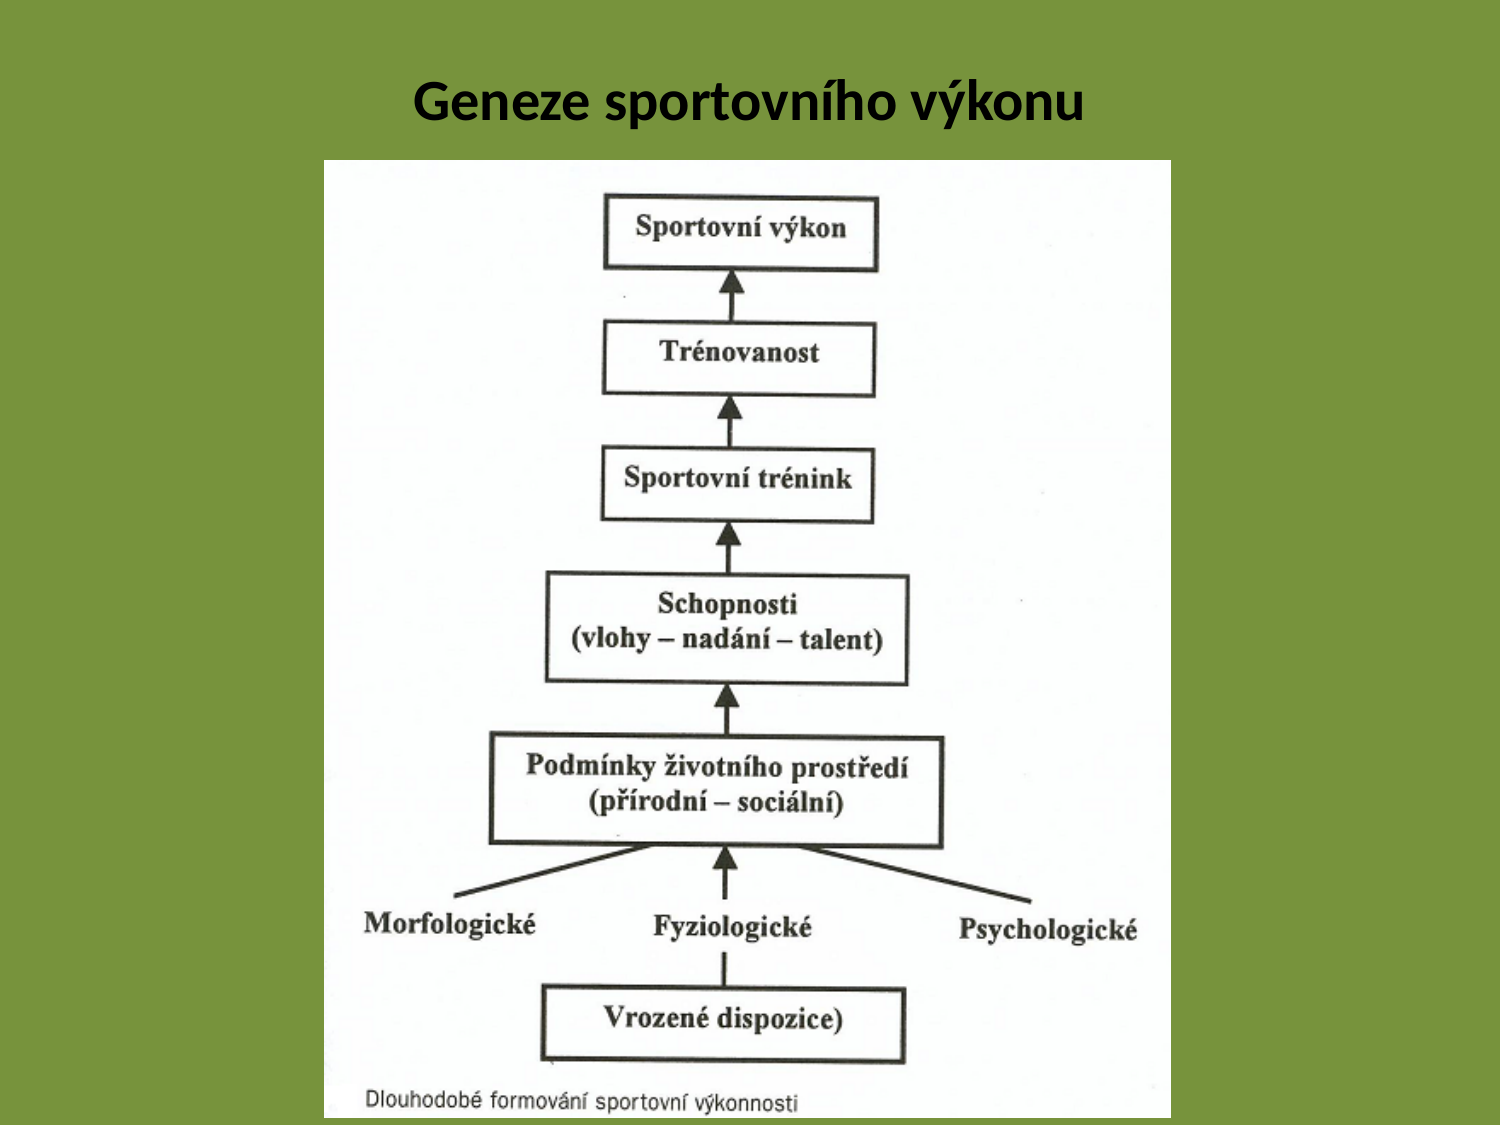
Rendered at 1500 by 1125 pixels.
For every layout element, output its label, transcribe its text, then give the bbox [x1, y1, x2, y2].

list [324, 160, 1172, 1118]
title Geneze sportovního výkonu [75, 45, 1425, 149]
